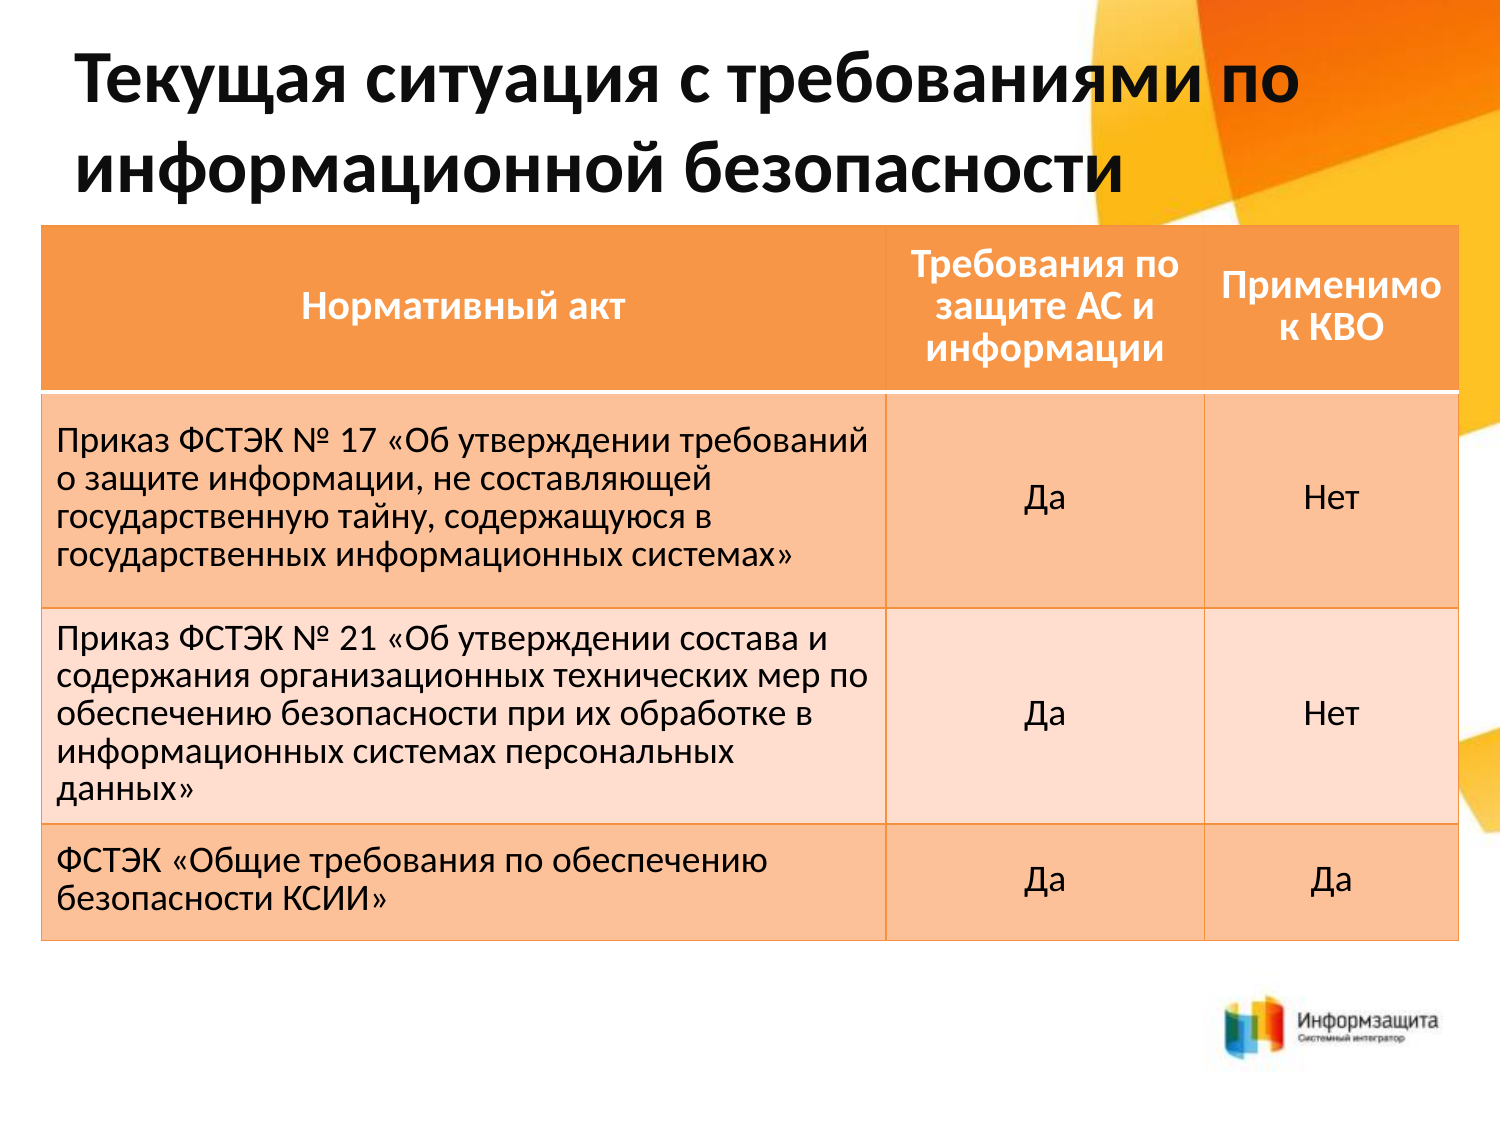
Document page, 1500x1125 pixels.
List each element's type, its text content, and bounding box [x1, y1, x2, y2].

picture [0, 239, 1500, 1125]
table_cell Да [1205, 825, 1458, 940]
table_cell Приказ ФСТЭК № 17 «Об утверждении требований о защите информации, не составляющей государственную тайну, содержащуюся в государственных информационных системах» [42, 394, 885, 607]
table_cell Приказ ФСТЭК № 21 «Об утверждении состава и содержания организационных технических мер по обеспечению безопасности при их обработке в информационных системах персональных данных» [42, 609, 885, 823]
table_cell Нет [1205, 609, 1458, 823]
table_cell Да [887, 394, 1204, 607]
table_cell Да [887, 825, 1204, 940]
table_cell Нет [1205, 394, 1458, 607]
table_header Требования по защите АС и информации [887, 239, 1204, 390]
table_header Применимо к КВО [1205, 239, 1458, 390]
text_box Текущая ситуация с требованиями по информационной безопасности [0, 0, 1500, 239]
table_cell ФСТЭК «Общие требования по обеспечению безопасности КСИИ» [42, 825, 885, 940]
table_header Нормативный акт [42, 239, 885, 390]
table_cell Да [887, 609, 1204, 823]
